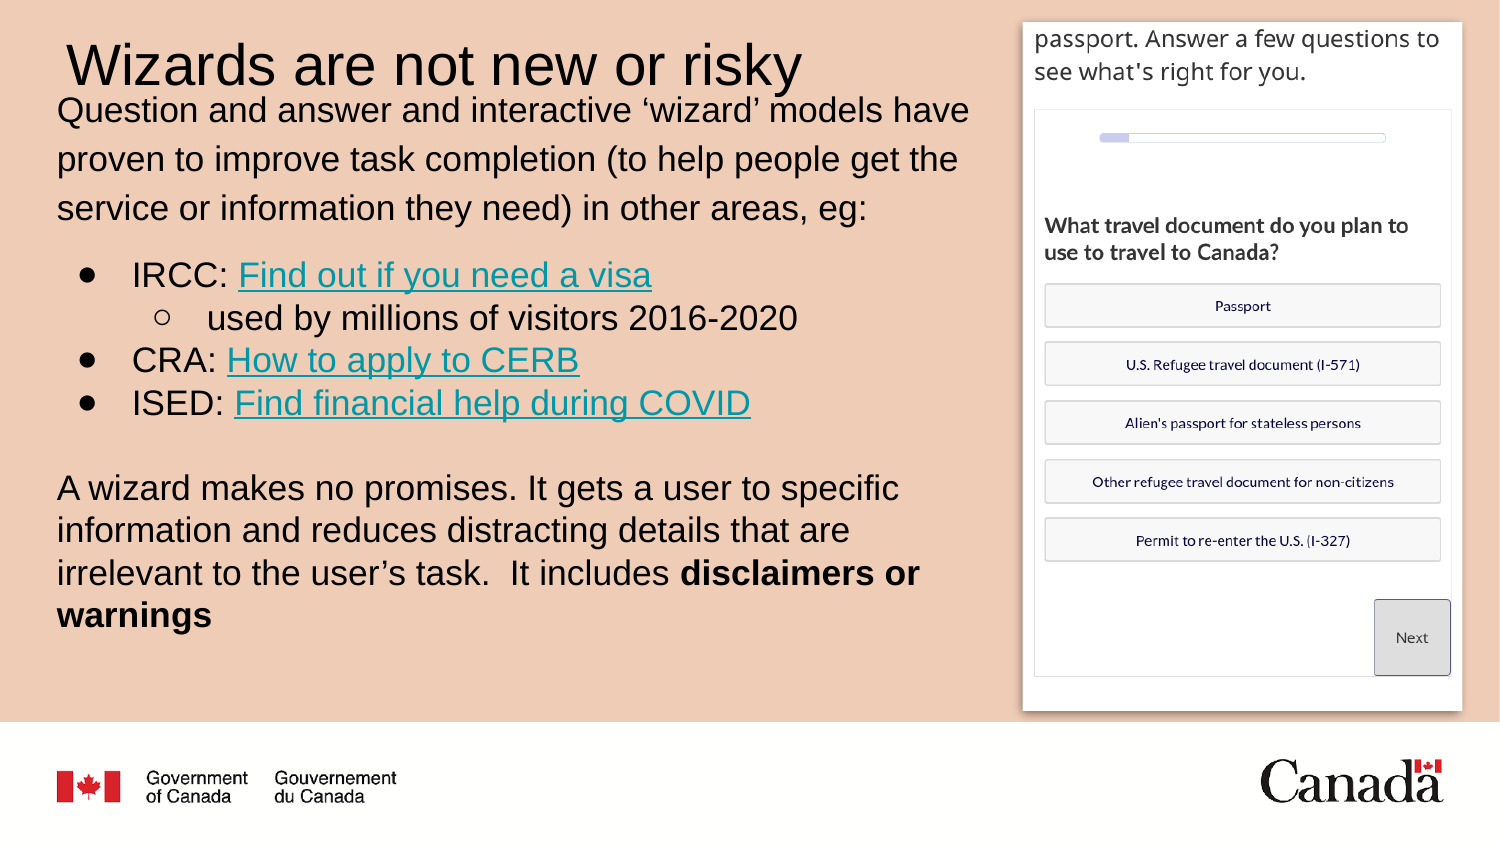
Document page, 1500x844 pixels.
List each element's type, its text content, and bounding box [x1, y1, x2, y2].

picture [0, 0, 1500, 844]
title Wizards are not new or risky [51, 12, 1449, 107]
text_box Question and answer and interactive ‘wizard’ models have proven to improve task completion (to help people get the service or information they need) in other areas, eg: IRCC: Find out if you need a visa used by millions of visitors 2016-2020 CRA: How to apply to CERB ISED: Find financial help during COVID A wizard makes no promises. It gets a user to specific information and reduces distracting details that are irrelevant to the user’s task. It includes disclaimers or warnings [41, 65, 990, 581]
